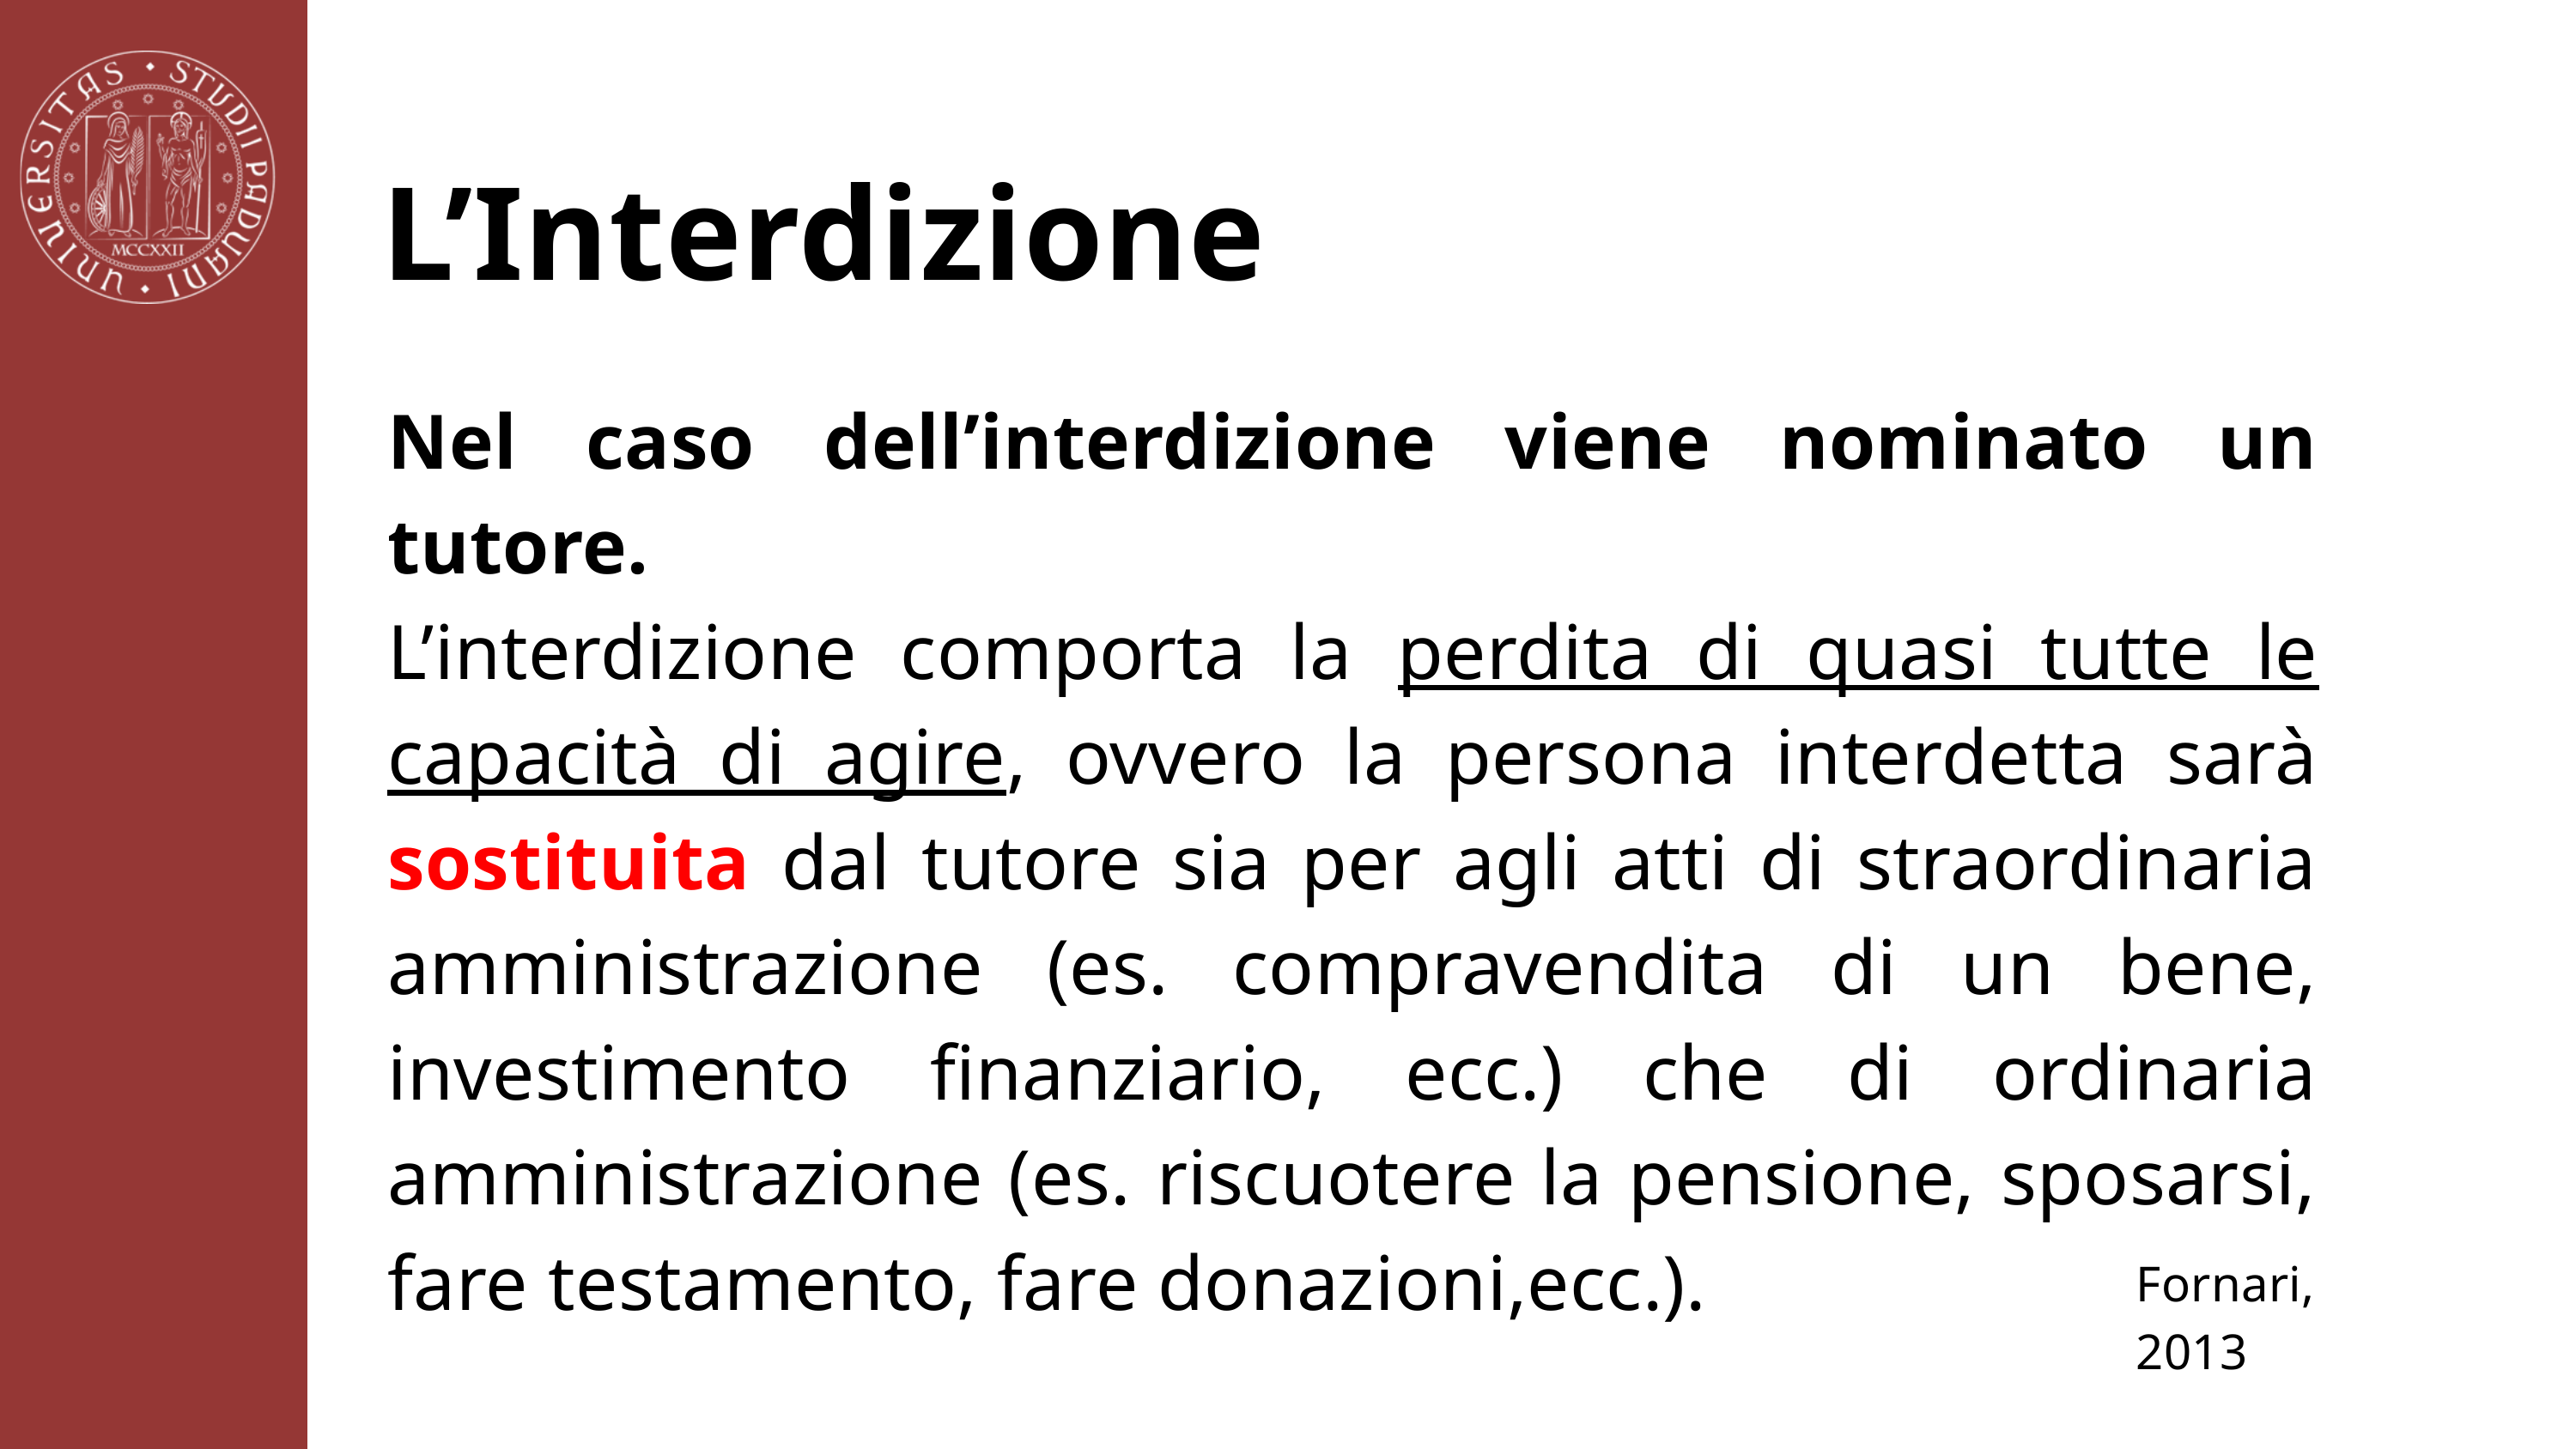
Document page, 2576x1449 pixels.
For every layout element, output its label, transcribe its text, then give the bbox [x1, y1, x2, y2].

text_box Fornari, 2013 [2136, 1244, 2432, 1379]
text_box L’Interdizione [382, 125, 2320, 306]
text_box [0, 0, 308, 1449]
text_box Nel caso dell’interdizione viene nominato un tutore. L’interdizione comporta la perdita di quasi tutte le capacità di agire, ovvero la persona interdetta sarà sostituita dal tutore sia per agli atti di straordinaria amministrazione (es. compravendita di un bene, investimento finanziario, ecc.) che di ordinaria amministrazione (es. riscuotere la pensione, sposarsi, fare testamento, fare donazioni,ecc.). [387, 379, 2320, 1325]
